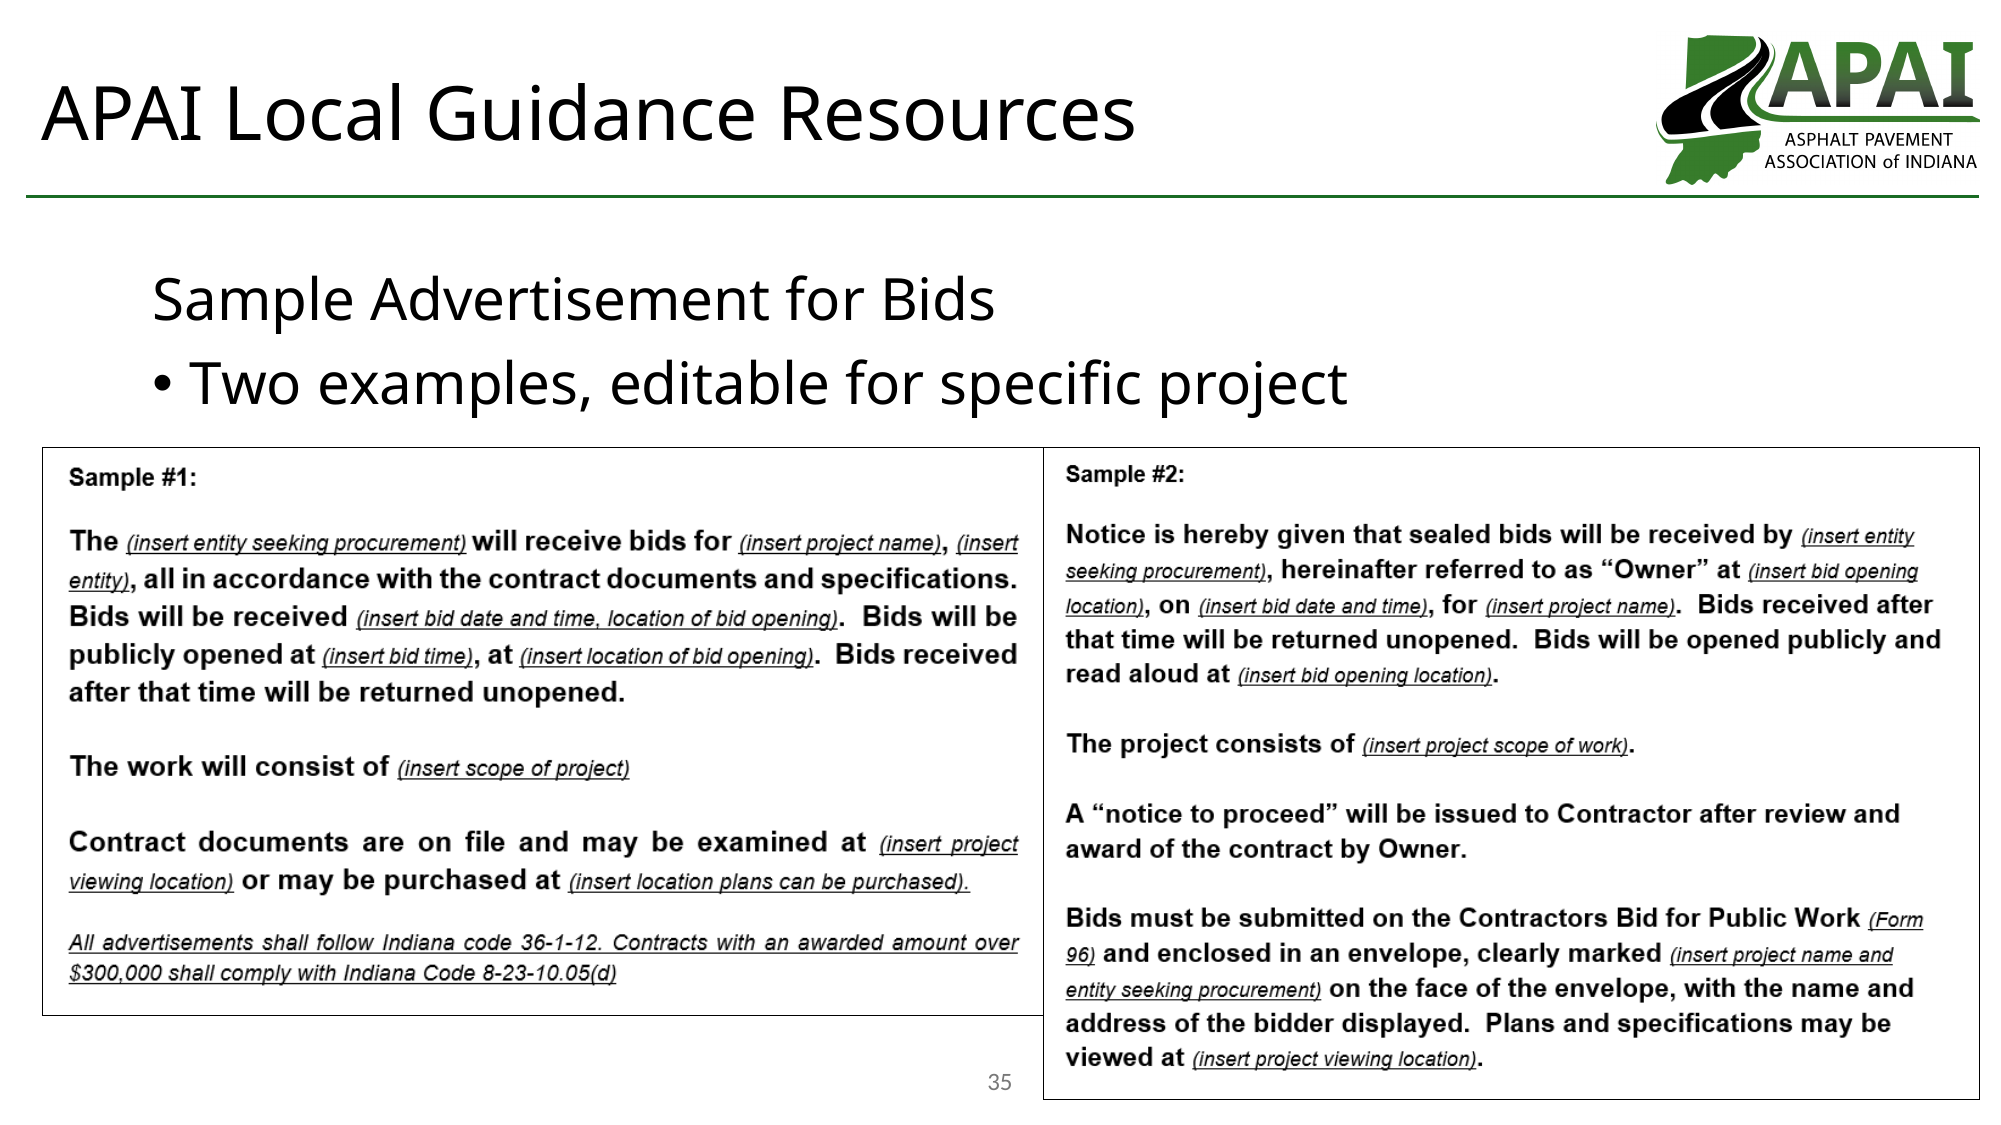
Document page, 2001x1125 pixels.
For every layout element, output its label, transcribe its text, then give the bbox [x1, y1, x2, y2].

list Sample Advertisement for Bids Two examples, editable for specific project [137, 262, 1863, 429]
title APAI Local Guidance Resources [26, 59, 1980, 174]
picture [1656, 31, 1980, 59]
slide_number 35 [774, 1050, 1225, 1111]
picture [1656, 174, 1980, 185]
picture [41, 446, 1980, 1101]
